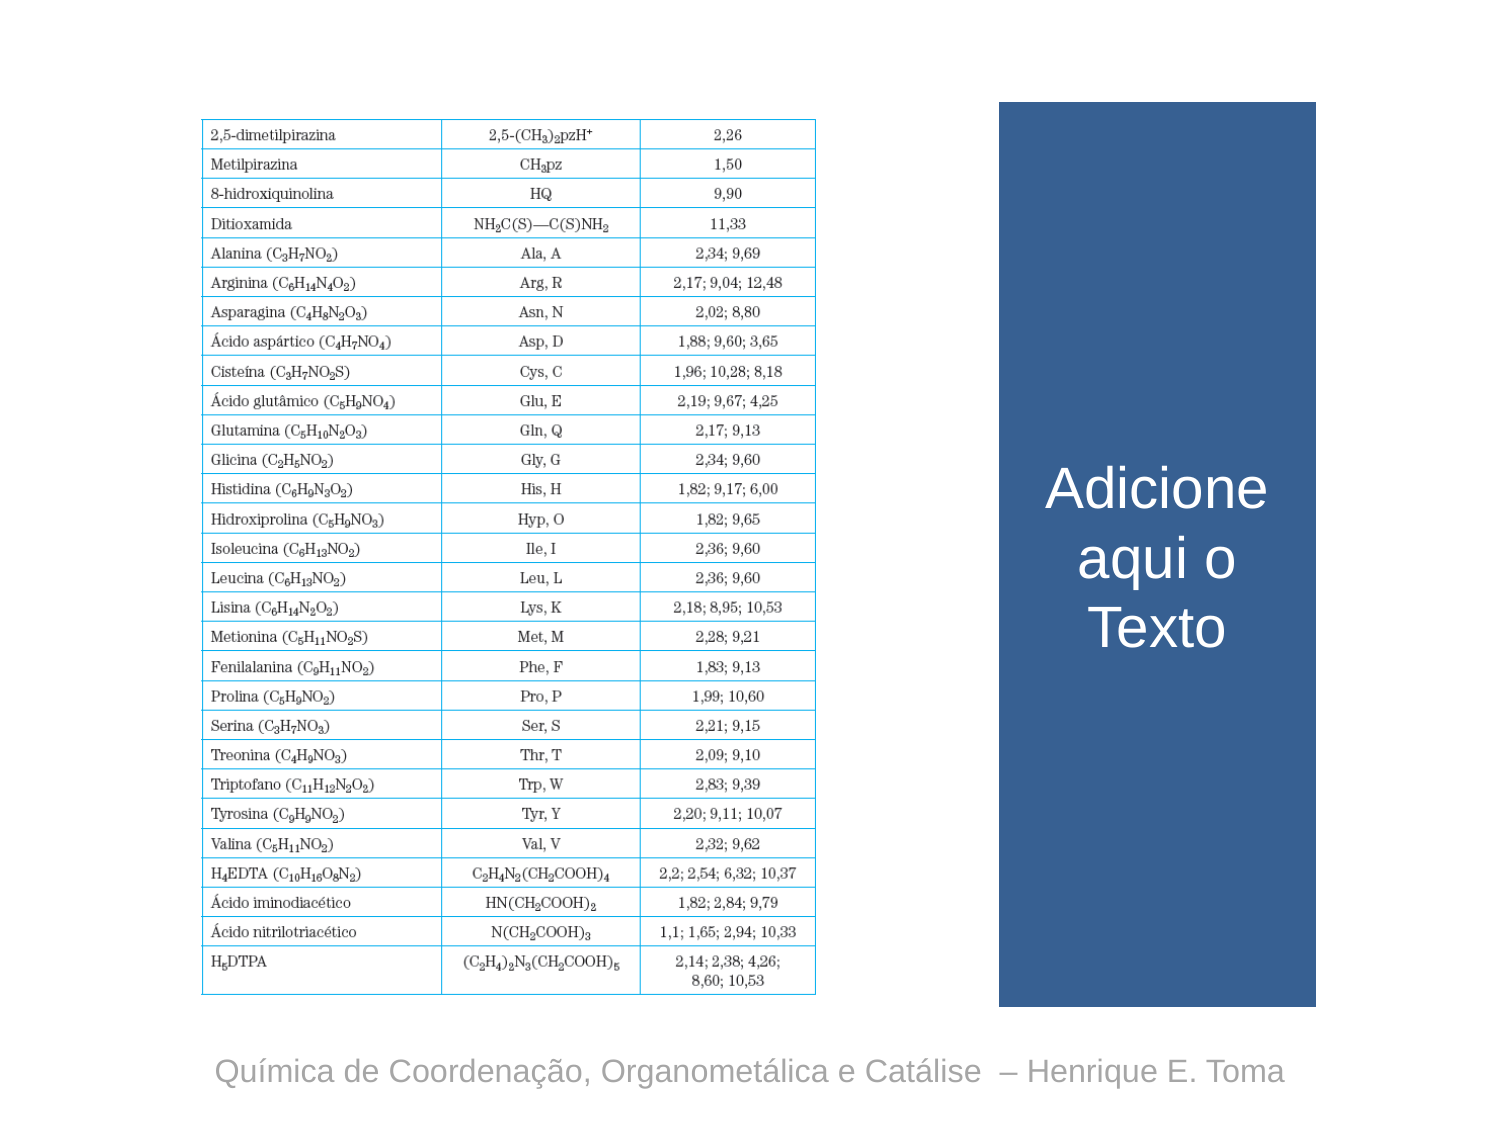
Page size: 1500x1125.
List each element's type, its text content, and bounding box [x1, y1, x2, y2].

footer Química de Coordenação, Organometálica e Catálise – Henrique E. Toma [0, 1042, 1500, 1103]
picture [194, 114, 819, 1003]
text_box Adicione aqui o Texto [998, 101, 1317, 1008]
